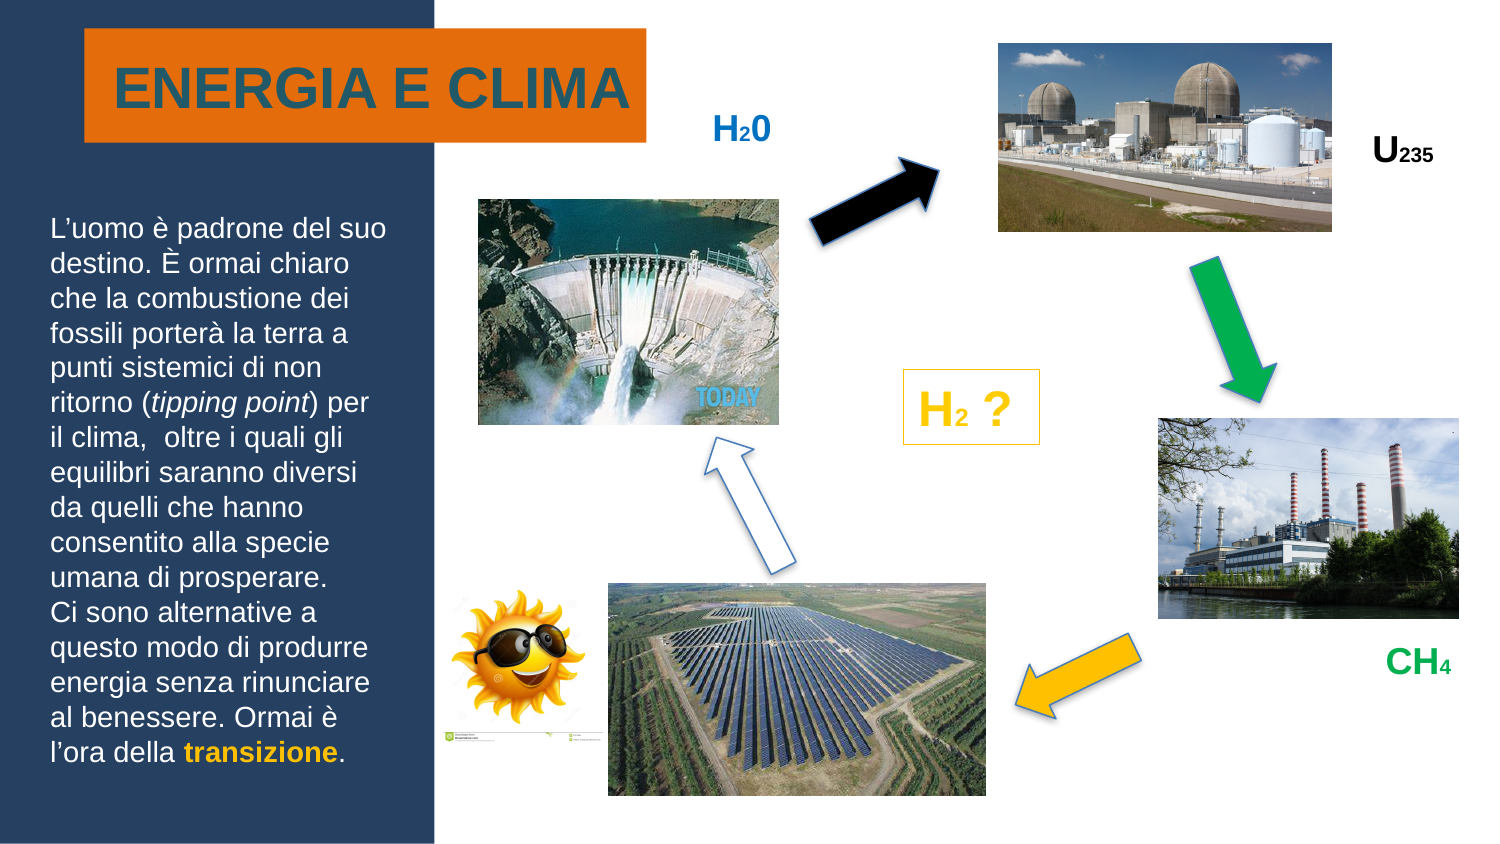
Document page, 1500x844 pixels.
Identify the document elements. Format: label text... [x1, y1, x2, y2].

picture [1158, 418, 1459, 619]
picture [607, 583, 986, 796]
picture [478, 199, 780, 426]
text_box [703, 436, 797, 576]
text_box H2 ? [903, 369, 1040, 445]
text_box H20 [697, 96, 831, 156]
text_box U235 [1357, 117, 1486, 178]
text_box L’uomo è padrone del suo destino. È ormai chiaro che la combustione dei fossili porterà la terra a punti sistemici di non ritorno (tipping point) per il clima, oltre i quali gli equilibri saranno diversi da quelli che hanno consentito alla specie umana di prosperare. Ci sono alternative a questo modo di produrre energia senza rinunciare al benessere. Ormai è l’ora della transizione. [35, 201, 403, 776]
text_box CH4 [1370, 629, 1473, 689]
text_box [808, 156, 940, 247]
picture [443, 583, 603, 744]
text_box [0, 0, 436, 844]
text_box ENERGIA E CLIMA [84, 28, 647, 143]
text_box [1189, 255, 1278, 404]
text_box [1014, 632, 1143, 720]
picture [997, 43, 1332, 232]
